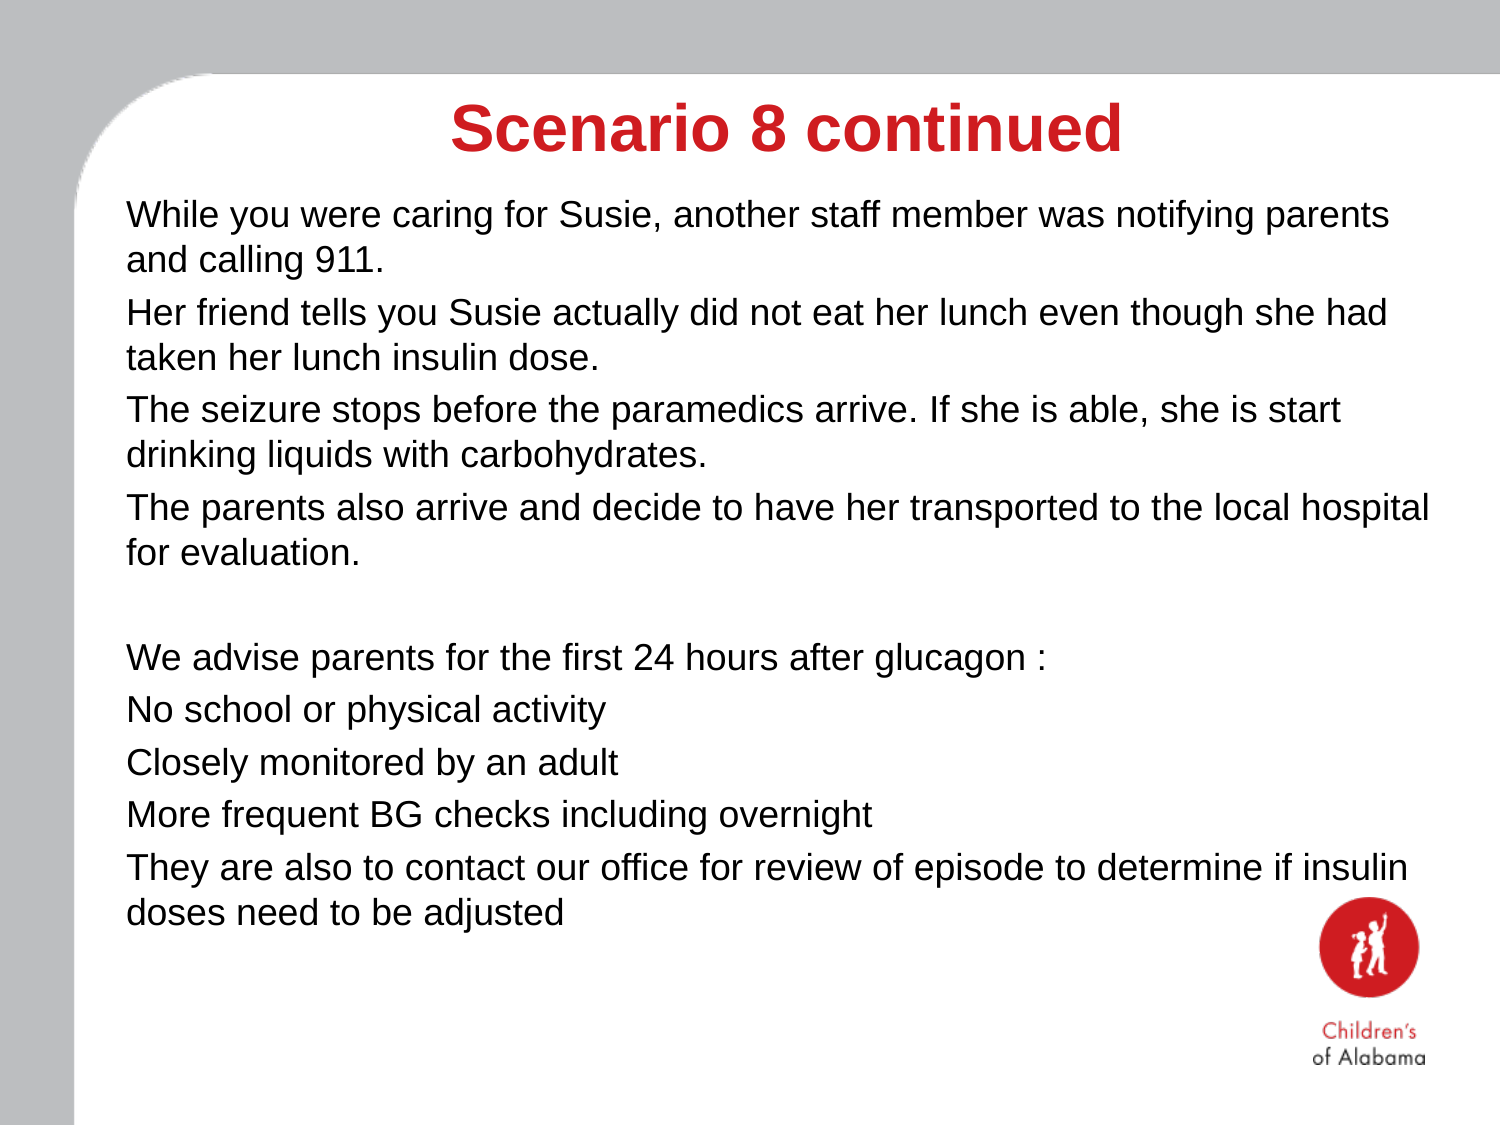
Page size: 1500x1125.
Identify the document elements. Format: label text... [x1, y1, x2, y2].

title Scenario 8 continued [75, 35, 1500, 215]
picture [0, 0, 1500, 1125]
list While you were caring for Susie, another staff member was notifying parents and calling 911. Her friend tells you Susie actually did not eat her lunch even though she had taken her lunch insulin dose. The seizure stops before the paramedics arrive. If she is able, she is start drinking liquids with carbohydrates. The parents also arrive and decide to have her transported to the local hospital for evaluation. We advise parents for the first 24 hours after glucagon : No school or physical activity Closely monitored by an adult More frequent BG checks including overnight They are also to contact our office for review of episode to determine if insulin doses need to be adjusted [110, 215, 1461, 1015]
